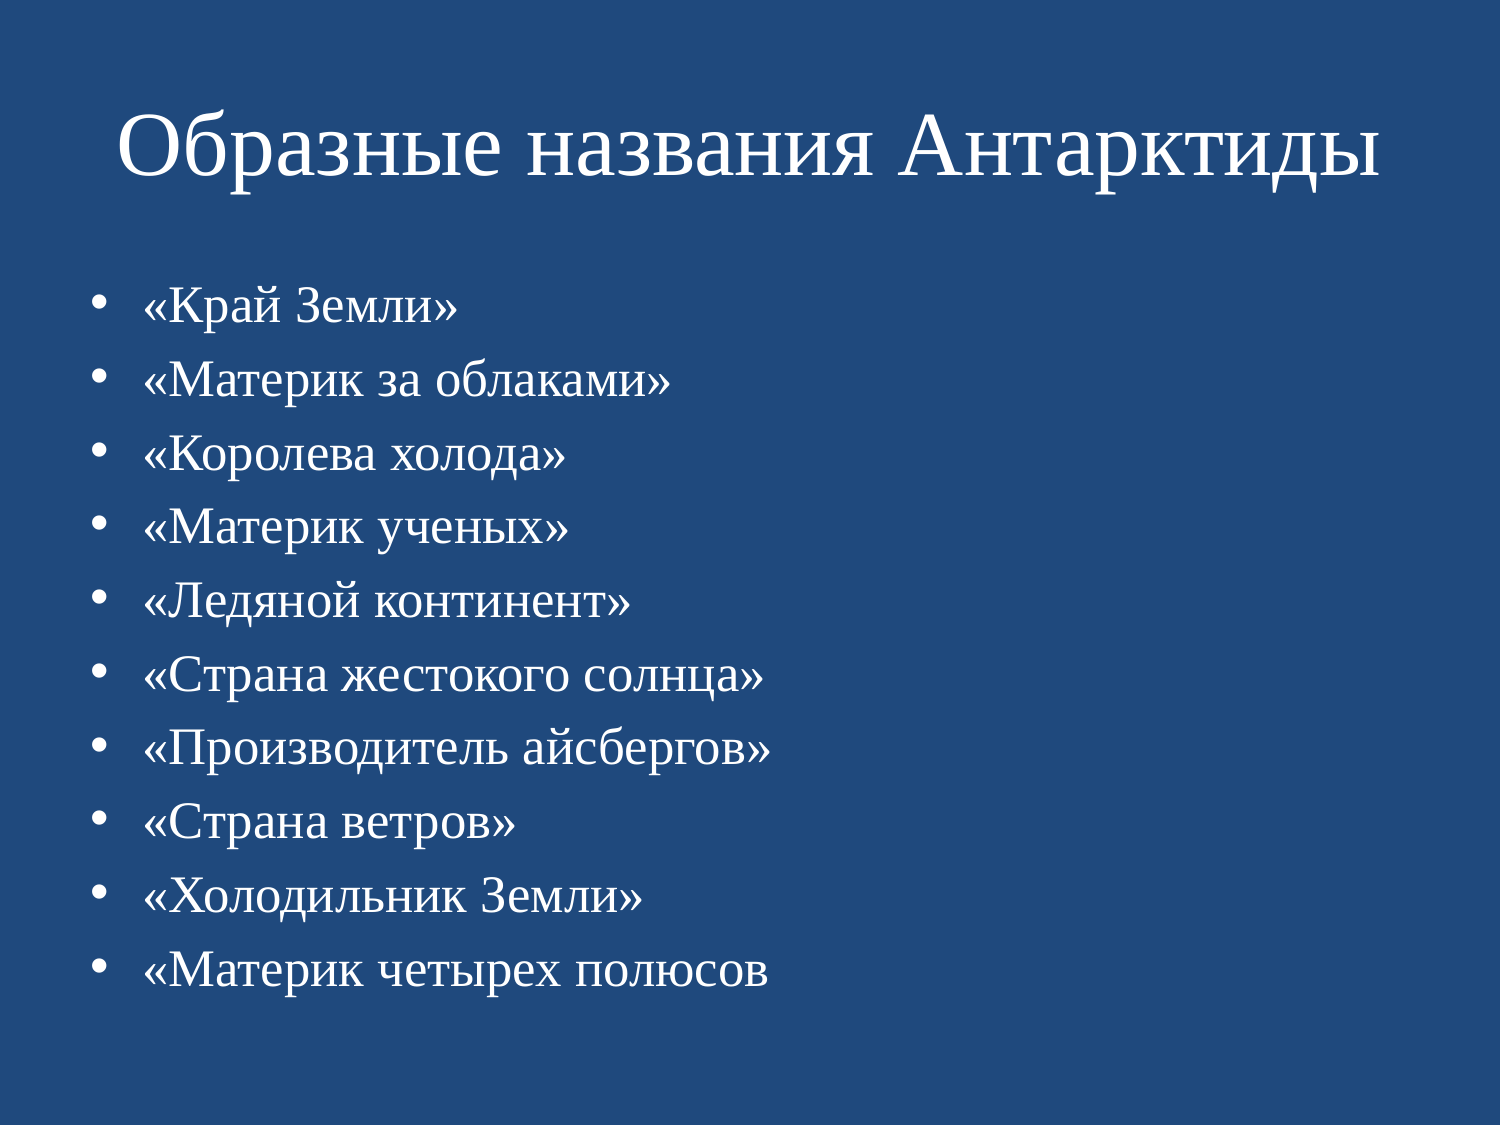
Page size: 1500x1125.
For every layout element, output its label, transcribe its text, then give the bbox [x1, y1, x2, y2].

list «Край Земли» «Материк за облаками» «Королева холода» «Материк ученых» «Ледяной континент» «Страна жестокого солнца» «Производитель айсбергов» «Страна ветров» «Холодильник Земли» «Материк четырех полюсов [74, 262, 1426, 1006]
title Образные названия Антарктиды [74, 44, 1426, 233]
